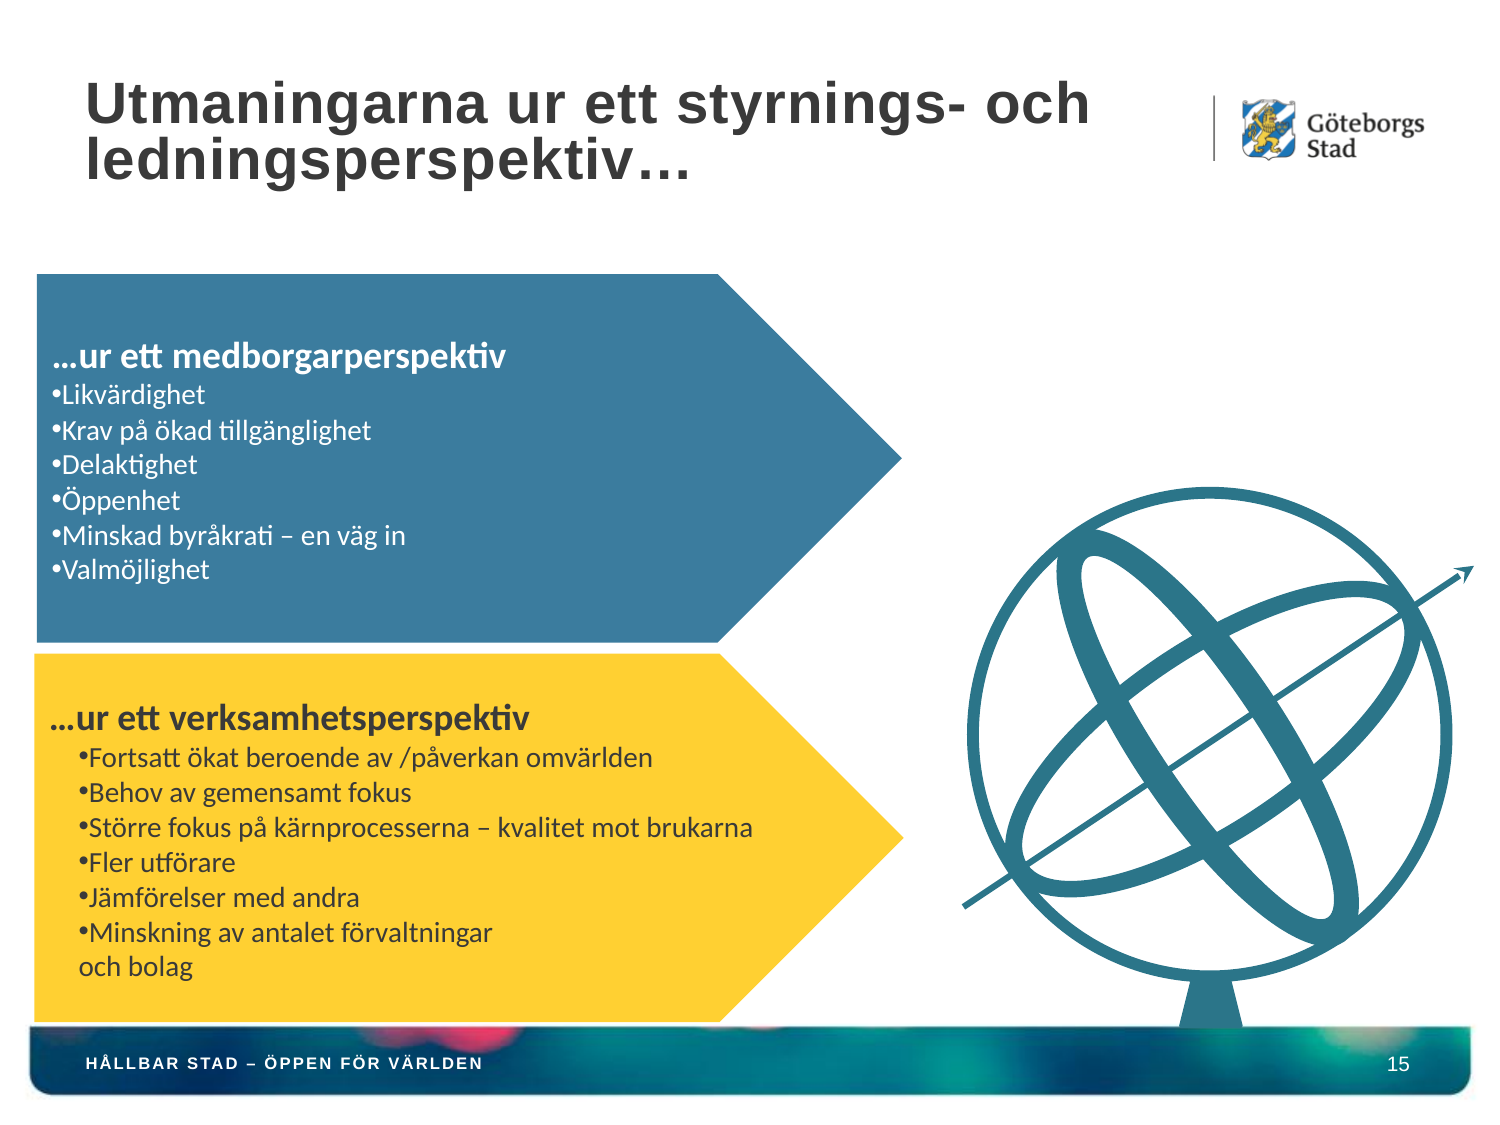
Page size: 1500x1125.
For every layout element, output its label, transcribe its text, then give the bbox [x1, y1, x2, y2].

title Utmaningarna ur ett styrnings- och ledningsperspektiv… [85, 78, 1192, 192]
picture [0, 999, 1500, 1125]
text_box …ur ett verksamhetsperspektiv Fortsatt ökat beroende av /påverkan omvärlden Behov av gemensamt fokus Större fokus på kärnprocesserna – kvalitet mot brukarna Fler utförare Jämförelser med andra Minskning av antalet förvaltningar och bolag [33, 652, 905, 1023]
picture [1213, 0, 1500, 161]
slide_number 15 [1361, 1034, 1436, 1097]
footer HÅLLBAR STAD – ÖPPEN FÖR VÄRLDEN [85, 1028, 561, 1097]
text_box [963, 488, 1475, 1027]
text_box …ur ett medborgarperspektiv Likvärdighet Krav på ökad tillgänglighet Delaktighet Öppenhet Minskad byråkrati – en väg in Valmöjlighet [36, 273, 903, 644]
